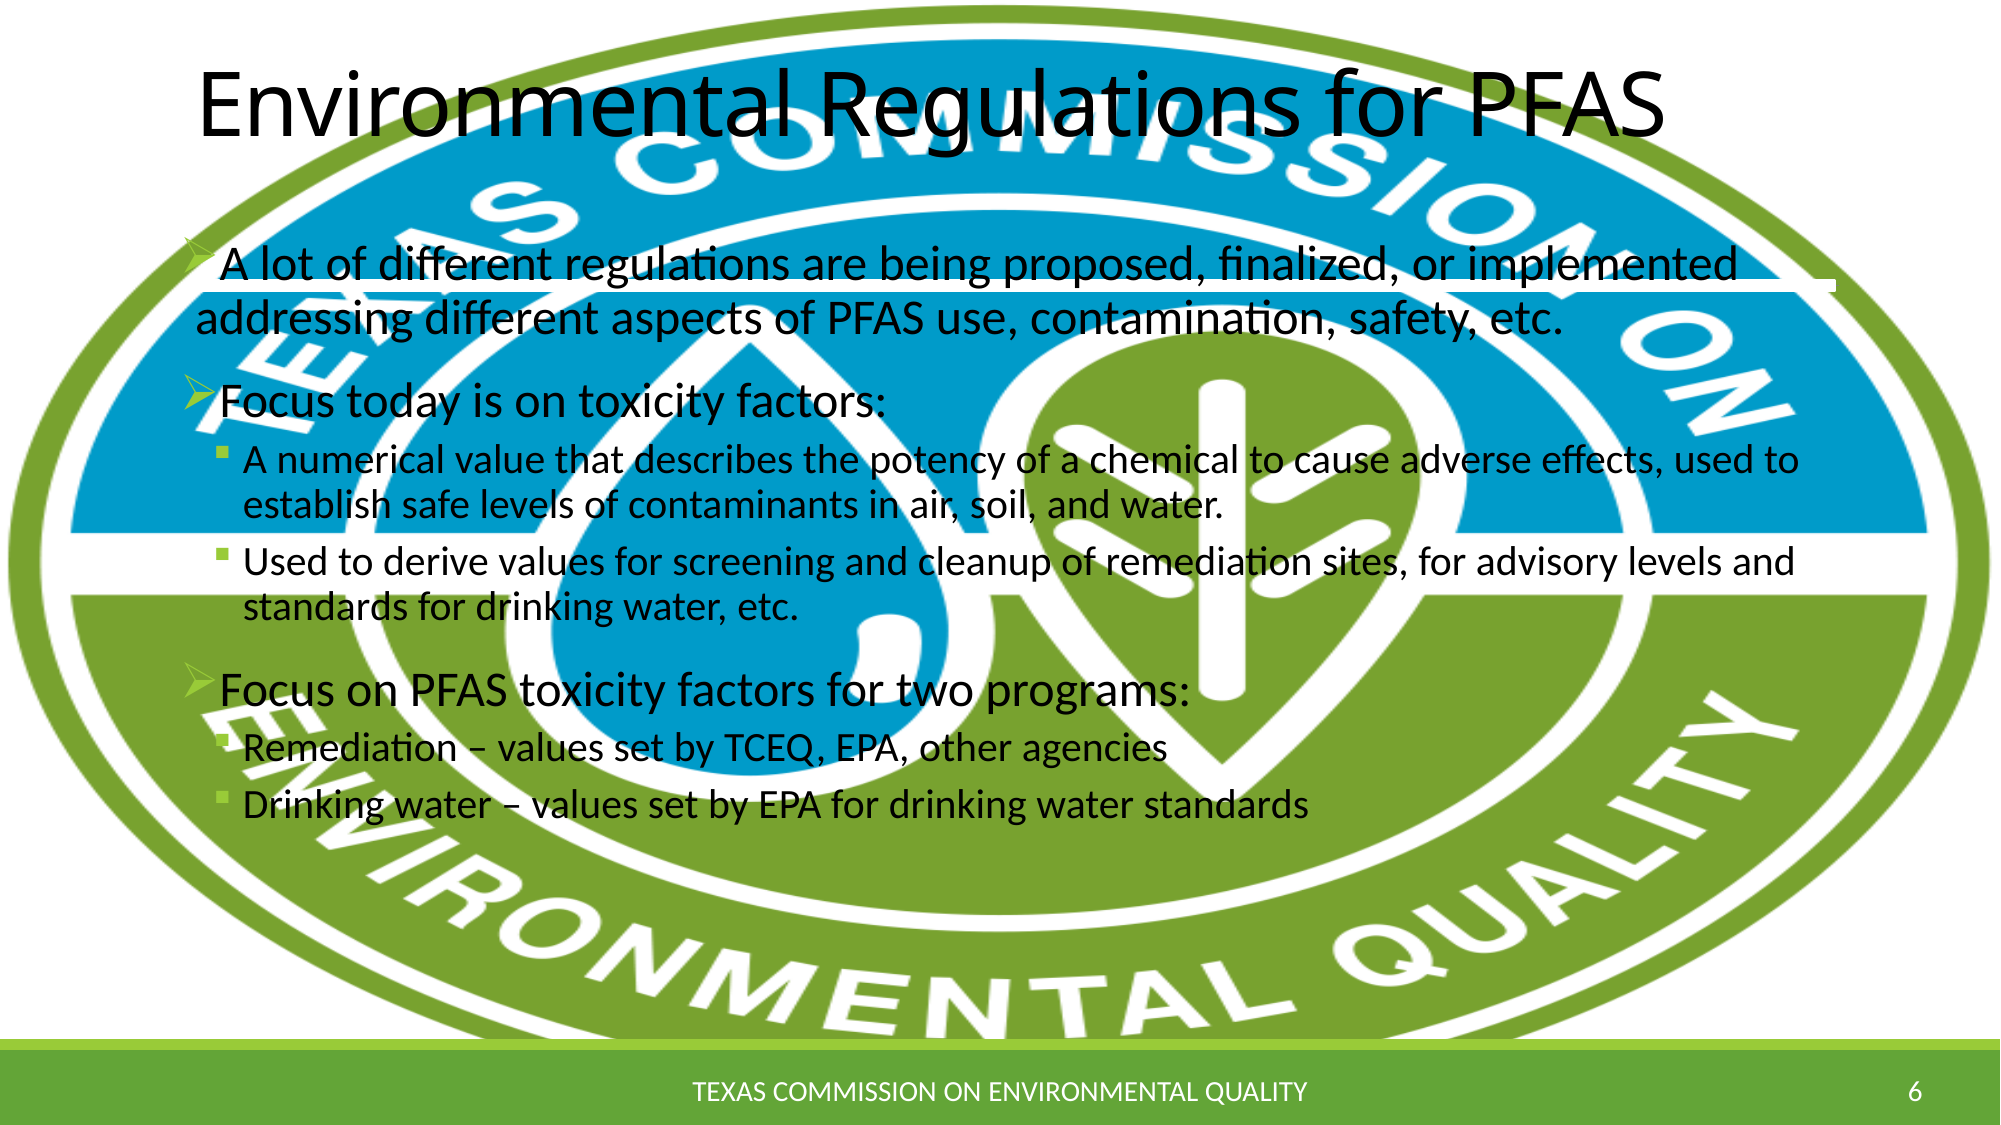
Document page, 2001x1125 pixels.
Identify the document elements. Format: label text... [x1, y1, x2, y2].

title Environmental Regulations for PFAS [180, 19, 1830, 163]
list A lot of different regulations are being proposed, finalized, or implemented addressing different aspects of PFAS use, contamination, safety, etc. Focus today is on toxicity factors: A numerical value that describes the potency of a chemical to cause adverse effects, used to establish safe levels of contaminants in air, soil, and water. Used to derive values for screening and cleanup of remediation sites, for advisory levels and standards for drinking water, etc. Focus on PFAS toxicity factors for two programs: Remediation – values set by TCEQ, EPA, other agencies Drinking water – values set by EPA for drinking water standards [180, 230, 1830, 963]
slide_number 6 [1722, 1059, 1938, 1120]
footer TEXAS COMMISSION ON ENVIRONMENTAL QUALITY [604, 1059, 1396, 1120]
picture [0, 0, 2001, 1125]
